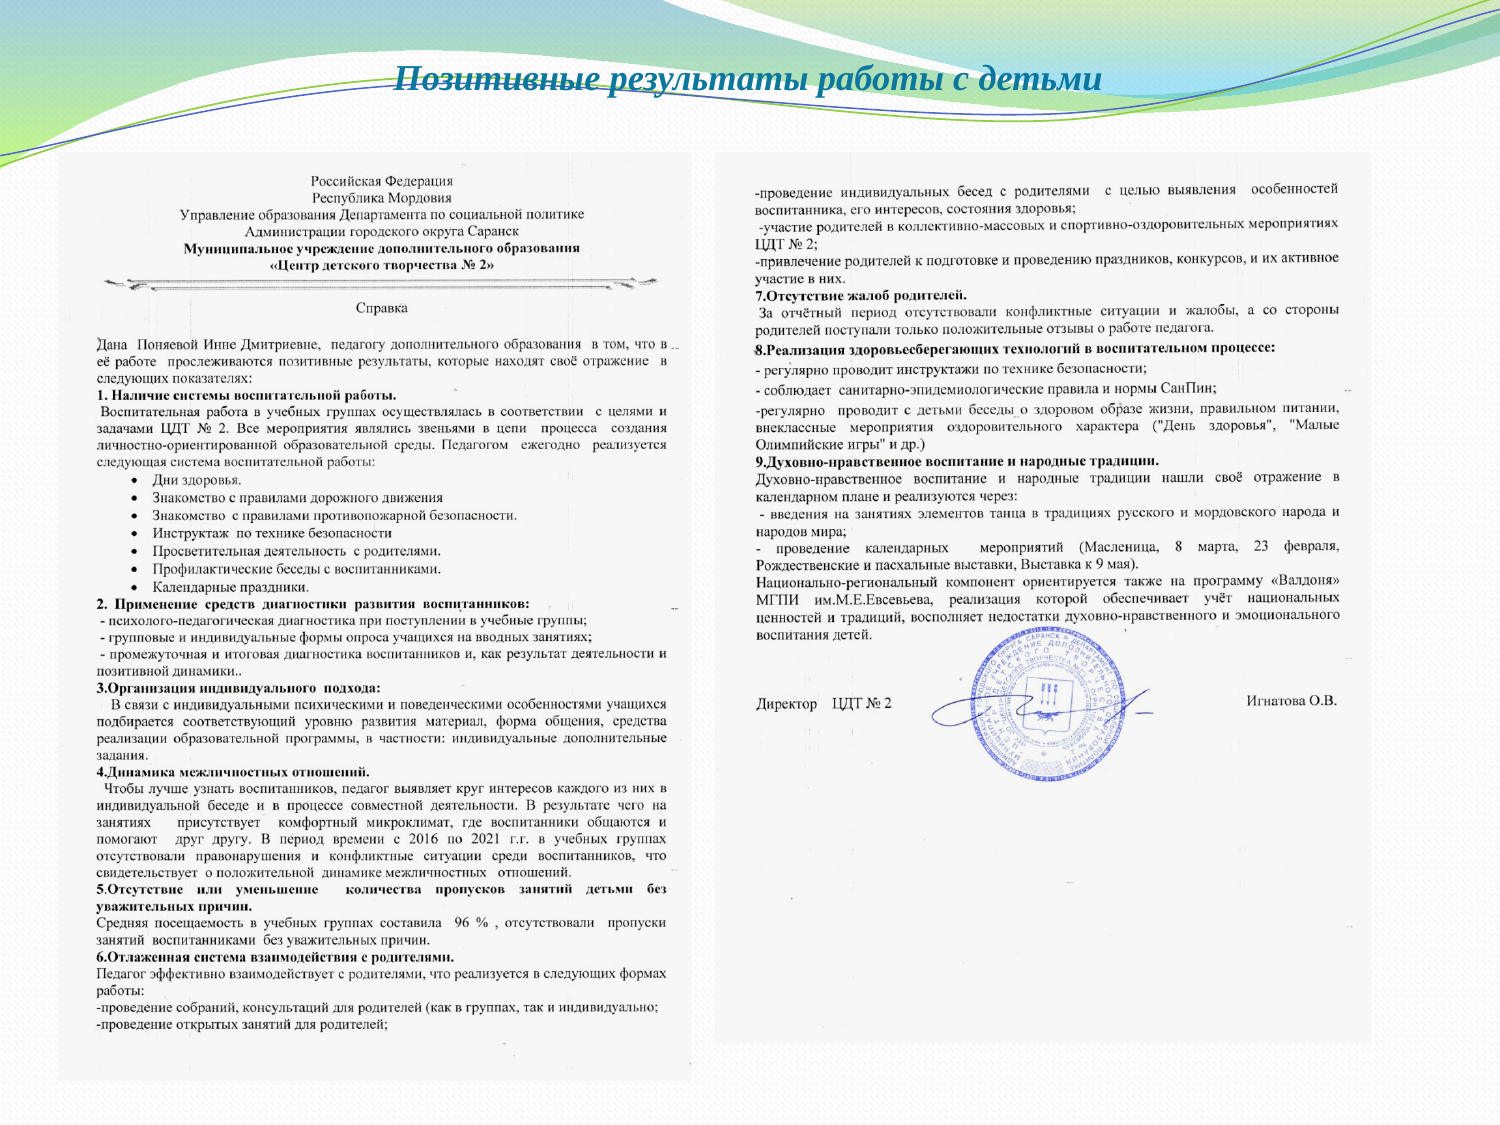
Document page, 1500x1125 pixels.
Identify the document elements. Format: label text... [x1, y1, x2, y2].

text_box Позитивные результаты работы с детьми [199, 46, 1298, 106]
picture [714, 152, 1372, 1044]
picture [58, 152, 692, 1081]
